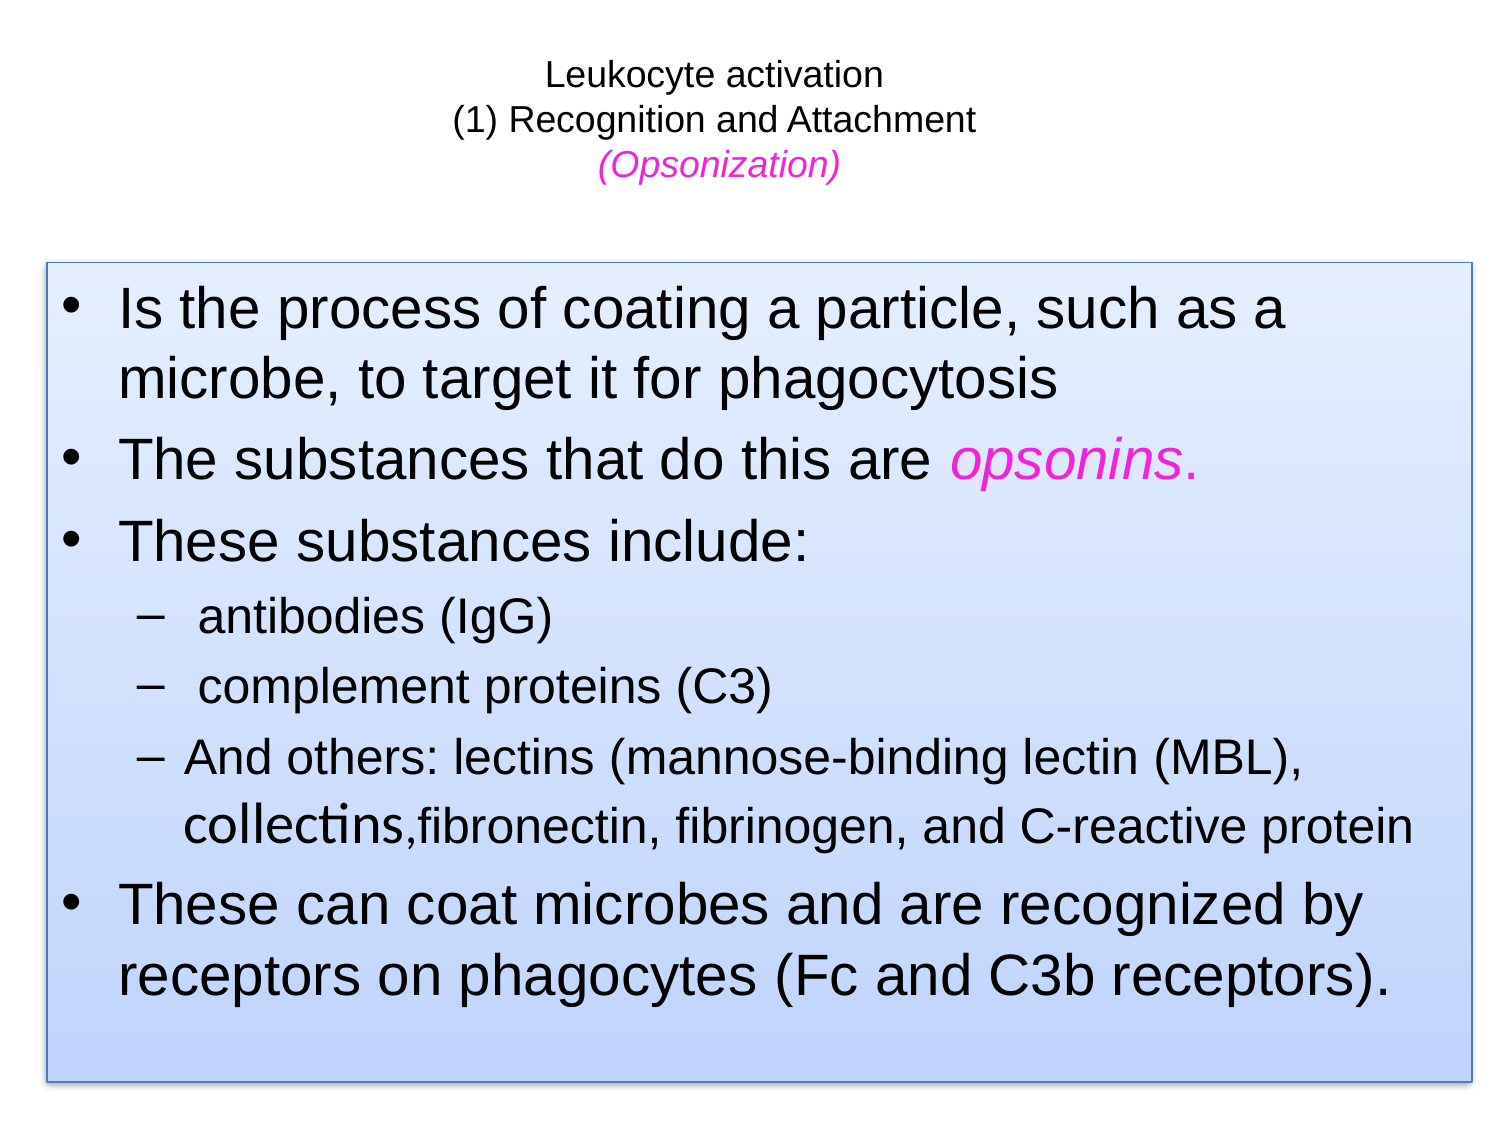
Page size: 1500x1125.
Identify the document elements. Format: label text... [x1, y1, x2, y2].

list Is the process of coating a particle, such as a microbe, to target it for phagocytosis The substances that do this are opsonins. These substances include: antibodies (IgG) complement proteins (C3) And others: lectins (mannose-binding lectin (MBL), collectins,fibronectin, fibrinogen, and C-reactive protein These can coat microbes and are recognized by receptors on phagocytes (Fc and C3b receptors). [46, 262, 1473, 1083]
title Leukocyte activation (1) Recognition and Attachment (Opsonization) [76, 42, 1352, 193]
